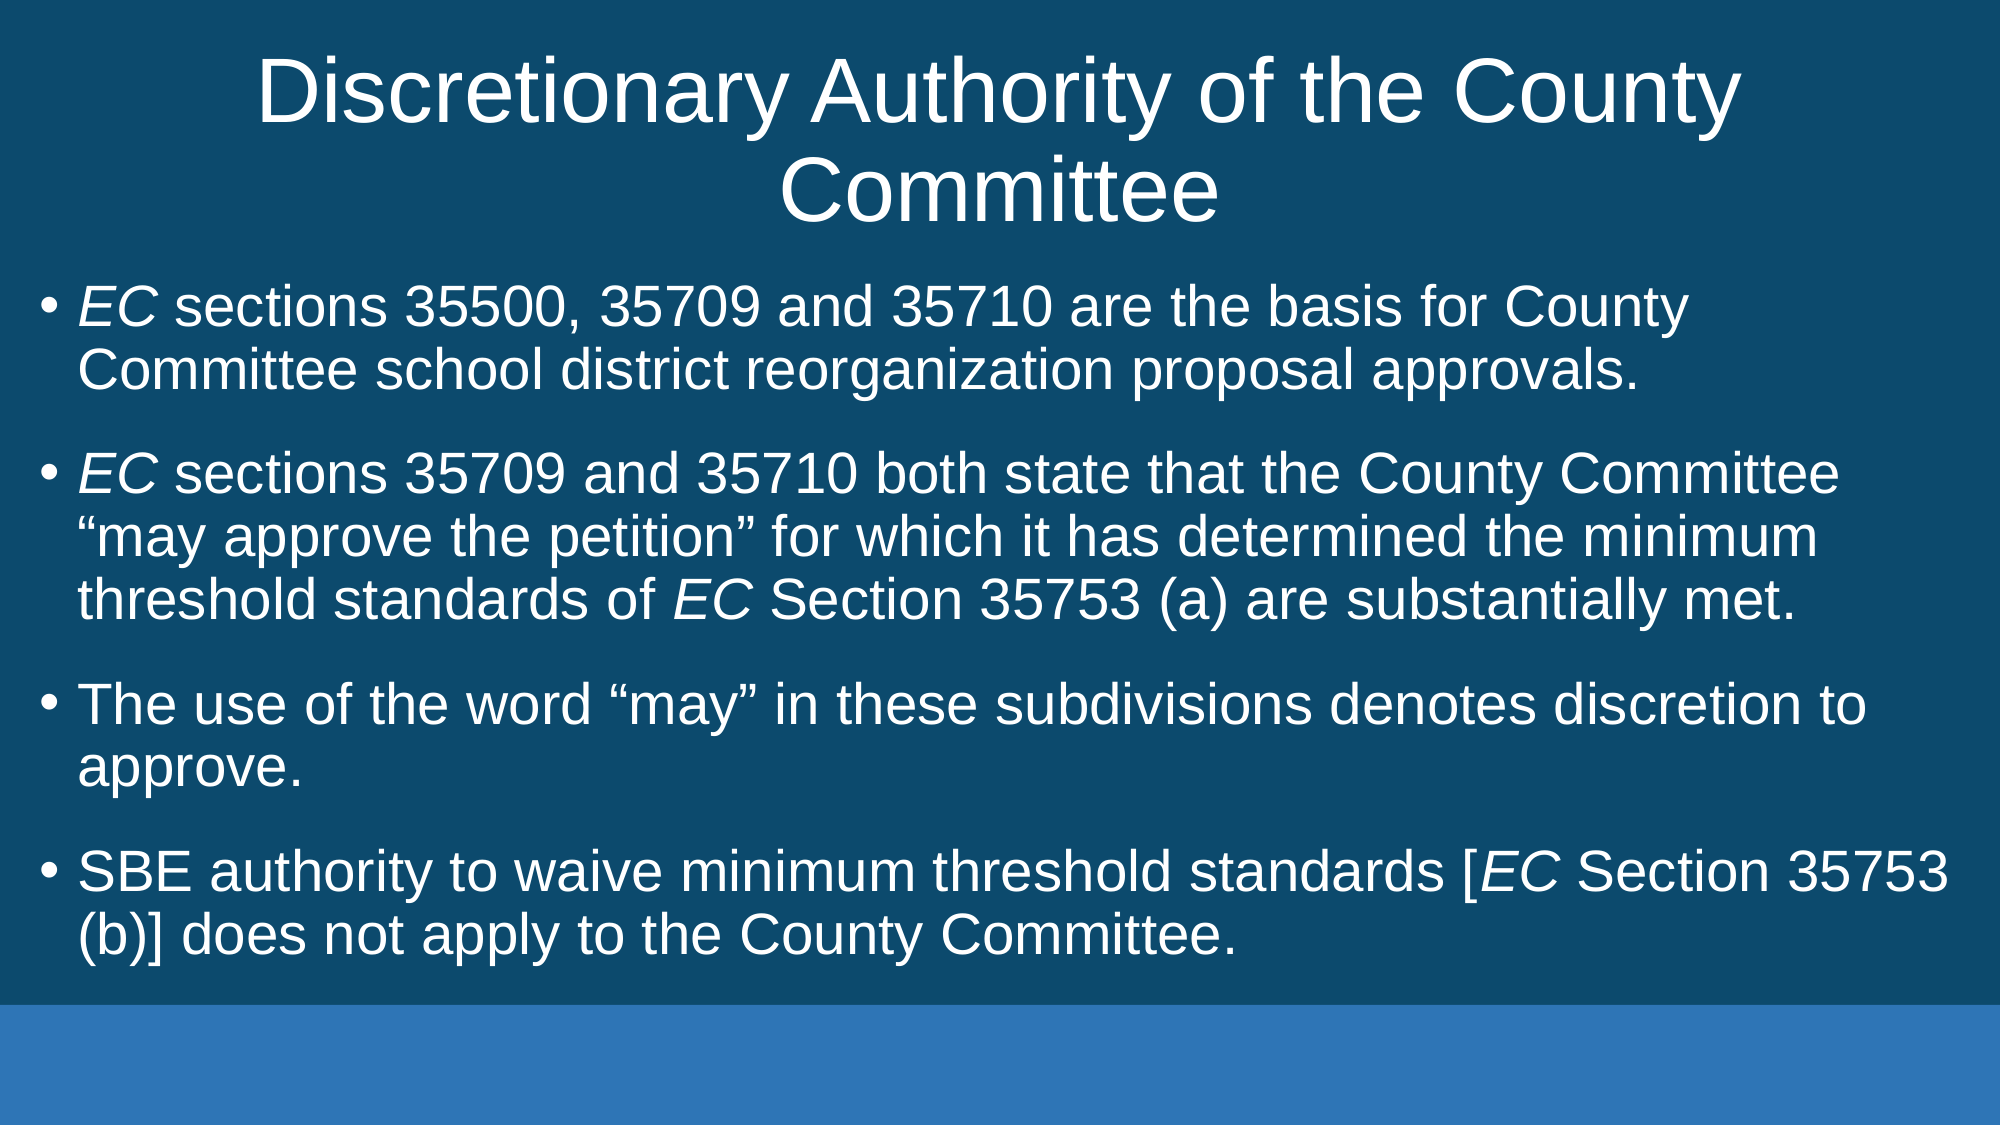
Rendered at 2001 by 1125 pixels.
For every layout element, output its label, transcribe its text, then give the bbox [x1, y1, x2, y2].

list EC sections 35500, 35709 and 35710 are the basis for County Committee school district reorganization proposal approvals. EC sections 35709 and 35710 both state that the County Committee “may approve the petition” for which it has determined the minimum threshold standards of EC Section 35753 (a) are substantially met. The use of the word “may” in these subdivisions denotes discretion to approve. SBE authority to waive minimum threshold standards [EC Section 35753 (b)] does not apply to the County Committee. [24, 268, 1975, 1092]
title Discretionary Authority of the County Committee [24, 33, 1975, 251]
